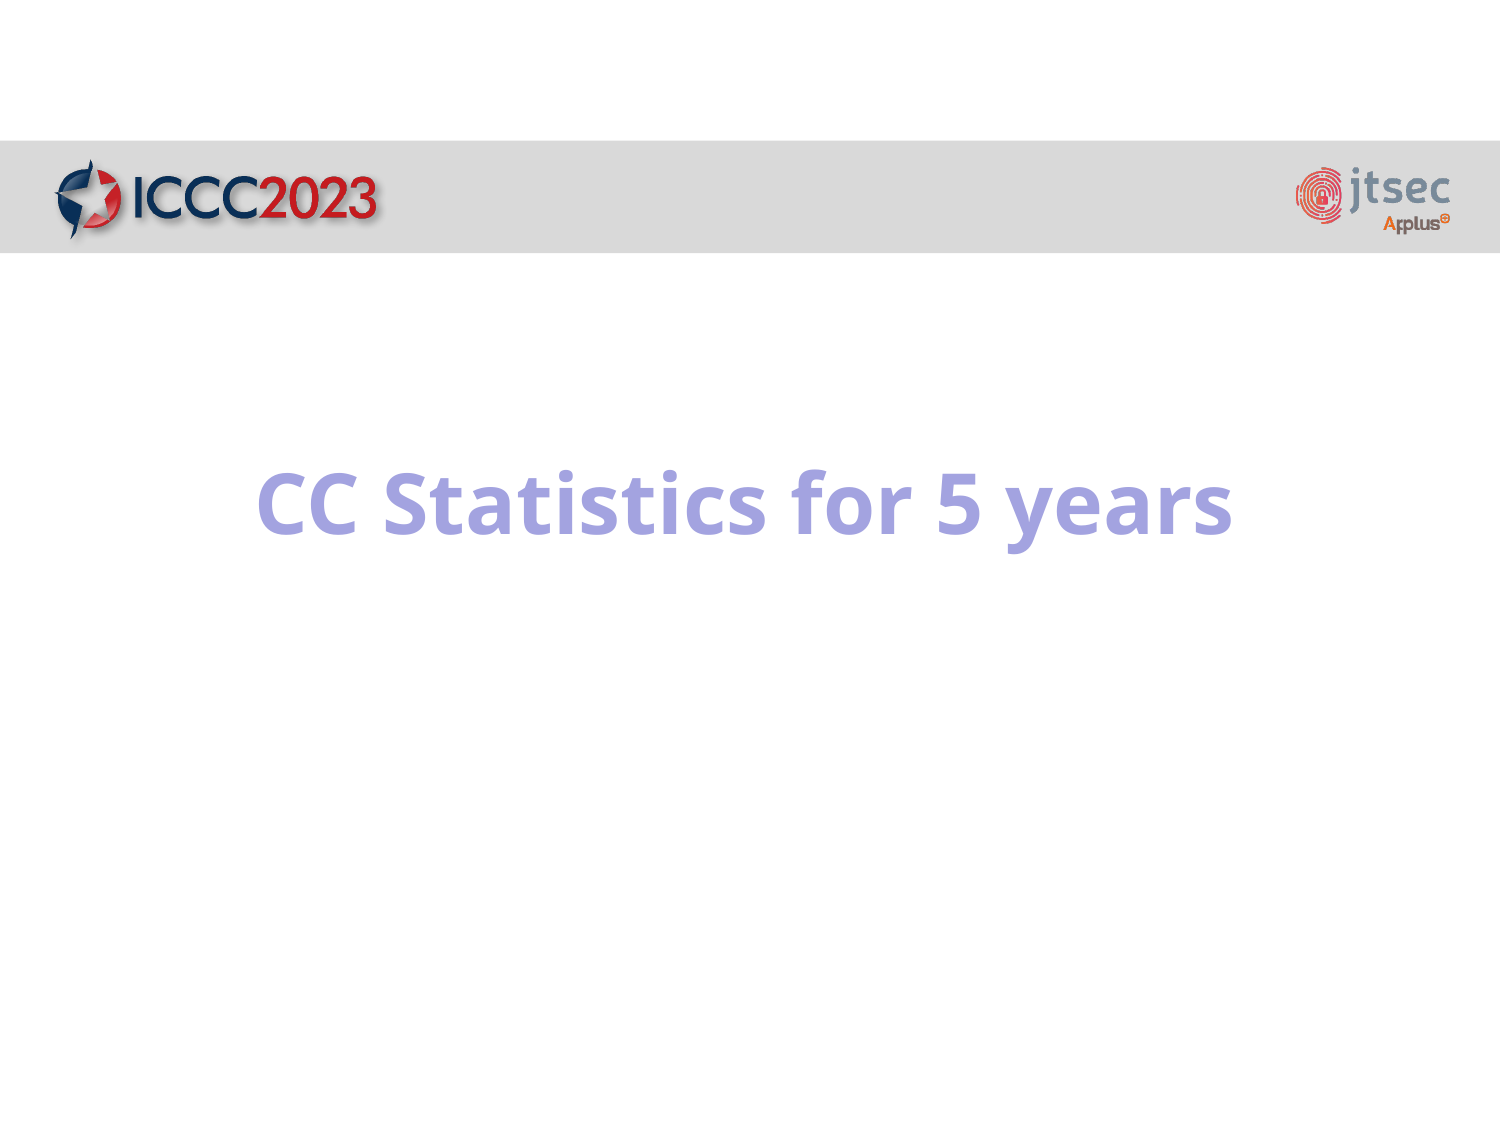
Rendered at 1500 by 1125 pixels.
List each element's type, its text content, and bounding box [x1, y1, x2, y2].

picture [1294, 166, 1451, 235]
text_box CC Statistics for 5 years [195, 444, 1295, 558]
text_box [0, 139, 1500, 255]
picture [48, 149, 387, 245]
